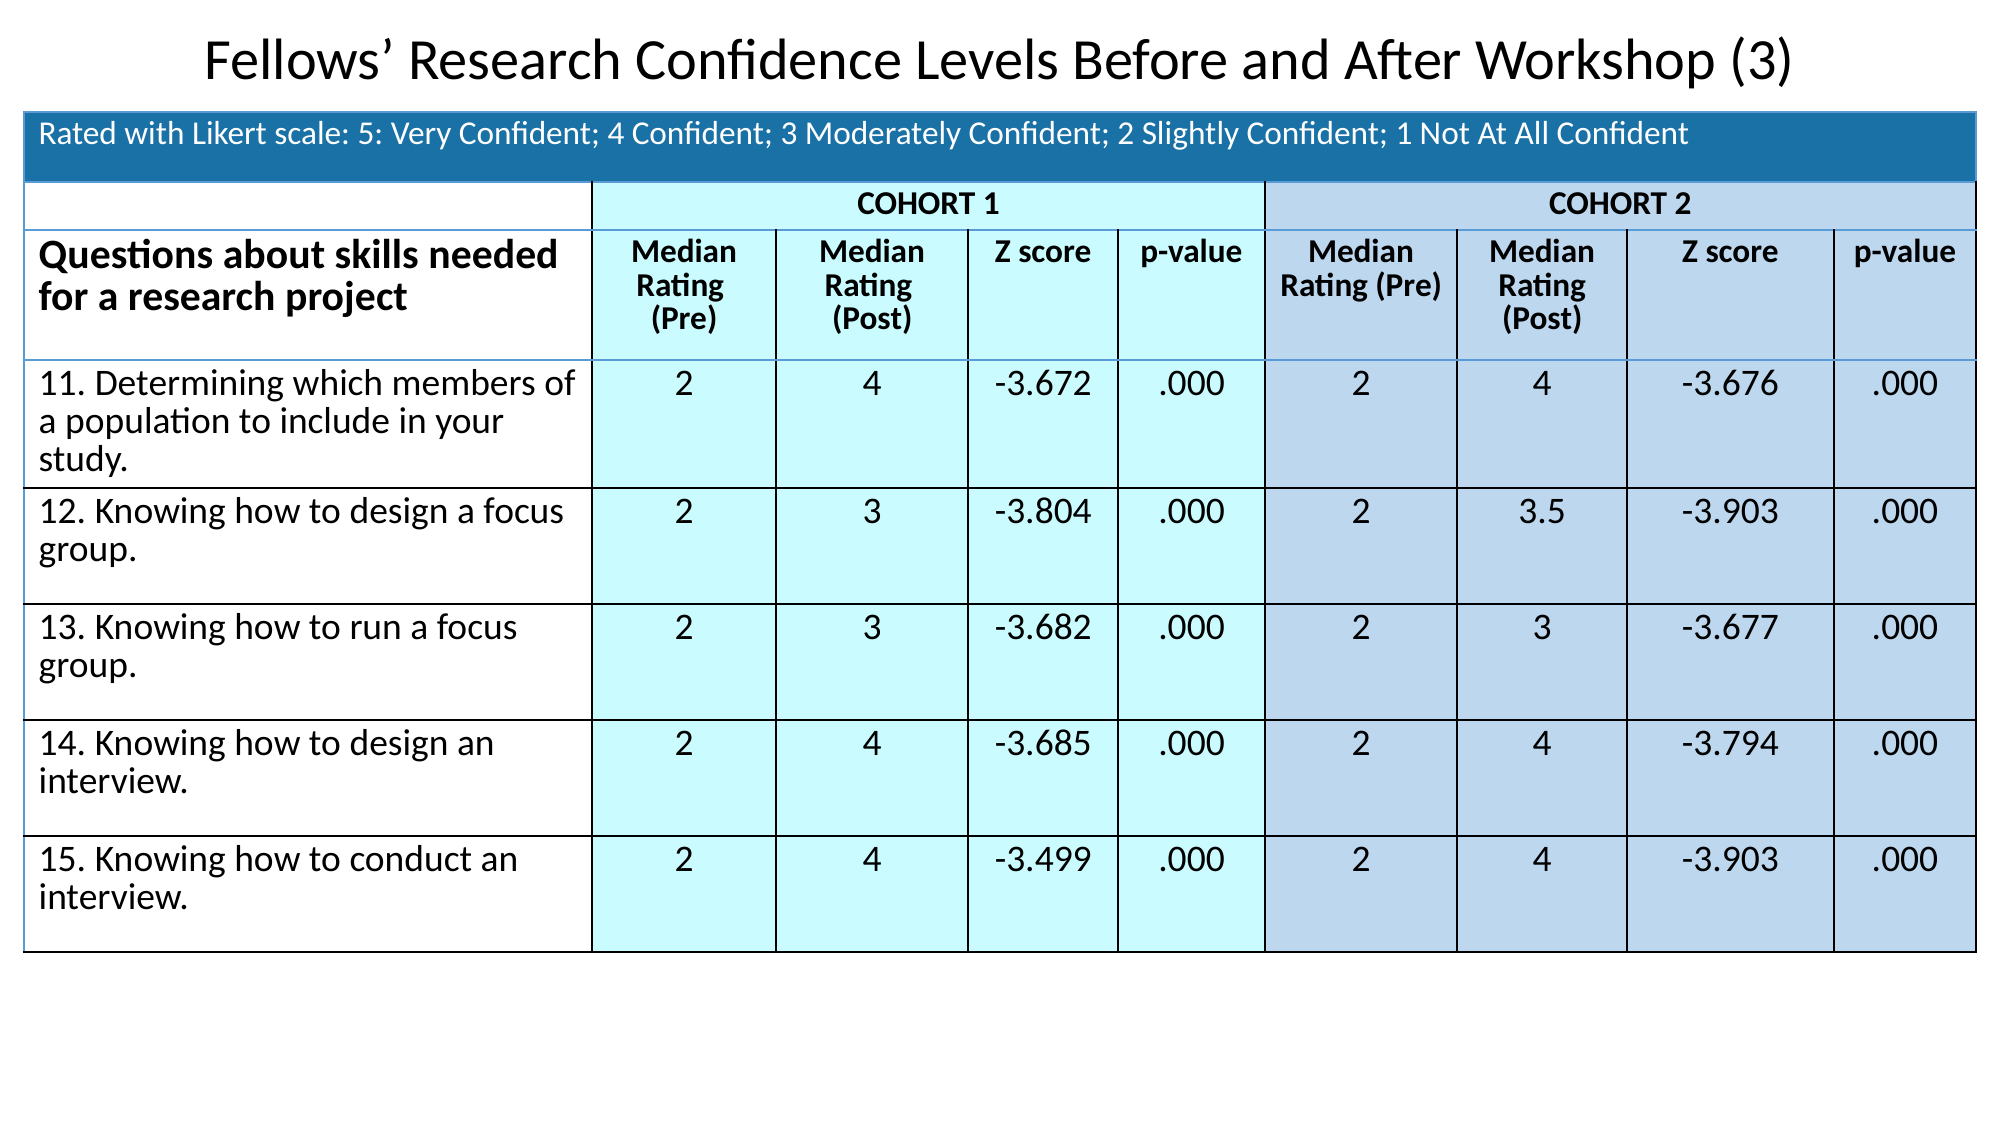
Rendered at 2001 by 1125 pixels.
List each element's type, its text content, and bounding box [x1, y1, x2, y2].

table_cell .000 [1119, 837, 1264, 951]
table_cell -3.685 [969, 721, 1117, 835]
table_cell .000 [1119, 489, 1264, 603]
table_cell Questions about skills needed for a research project [25, 231, 591, 359]
table_cell -3.794 [1628, 721, 1833, 835]
table_cell 2 [593, 837, 775, 951]
table_cell 2 [1266, 837, 1456, 951]
table_cell 3 [1458, 605, 1626, 719]
table_cell COHORT 2 [1266, 183, 1975, 229]
table_cell 2 [1266, 361, 1456, 487]
table_cell .000 [1119, 721, 1264, 835]
table_cell 15. Knowing how to conduct an interview. [25, 837, 591, 951]
table_cell 3.5 [1458, 489, 1626, 603]
table_cell Median Rating (Pre) [1266, 231, 1456, 359]
table_cell Median Rating (Pre) [593, 231, 775, 359]
table_cell 13. Knowing how to run a focus group. [25, 605, 591, 719]
table_cell p-value [1835, 231, 1975, 359]
table_cell .000 [1835, 361, 1975, 487]
table_cell Z score [969, 231, 1117, 359]
table_cell 4 [1458, 361, 1626, 487]
table_cell 2 [593, 361, 775, 487]
table_cell p-value [1119, 231, 1264, 359]
table_cell 3 [777, 489, 967, 603]
table_cell COHORT 1 [593, 183, 1264, 229]
table_cell 11. Determining which members of a population to include in your study. [25, 361, 591, 487]
table_cell 2 [593, 605, 775, 719]
table_header Rated with Likert scale: 5: Very Confident; 4 Confident; 3 Moderately Confident; 2 Slightly Confident; 1 Not At All Confident [25, 113, 1975, 181]
table_cell .000 [1119, 605, 1264, 719]
table_cell Median Rating (Post) [777, 231, 967, 359]
table_cell -3.903 [1628, 837, 1833, 951]
table_cell .000 [1119, 361, 1264, 487]
text_box Fellows’ Research Confidence Levels Before and After Workshop (3) [47, 14, 1953, 99]
table_cell [25, 183, 591, 229]
table_cell .000 [1835, 721, 1975, 835]
table_cell -3.677 [1628, 605, 1833, 719]
table_cell 4 [1458, 837, 1626, 951]
table_cell 2 [1266, 489, 1456, 603]
table_cell .000 [1835, 837, 1975, 951]
table_cell 3 [777, 605, 967, 719]
table_cell Median Rating (Post) [1458, 231, 1626, 359]
table_cell -3.804 [969, 489, 1117, 603]
table_cell -3.672 [969, 361, 1117, 487]
table_cell 14. Knowing how to design an interview. [25, 721, 591, 835]
table_cell -3.682 [969, 605, 1117, 719]
table_cell 2 [1266, 605, 1456, 719]
table_cell -3.676 [1628, 361, 1833, 487]
table_cell -3.903 [1628, 489, 1833, 603]
table_cell 4 [777, 361, 967, 487]
table_cell 2 [593, 489, 775, 603]
table_cell 2 [593, 721, 775, 835]
table_cell -3.499 [969, 837, 1117, 951]
table_cell 4 [1458, 721, 1626, 835]
table_cell 4 [777, 721, 967, 835]
table_cell .000 [1835, 489, 1975, 603]
table_cell .000 [1835, 605, 1975, 719]
table_cell 12. Knowing how to design a focus group. [25, 489, 591, 603]
table_cell 2 [1266, 721, 1456, 835]
table_cell Z score [1628, 231, 1833, 359]
table_cell 4 [777, 837, 967, 951]
